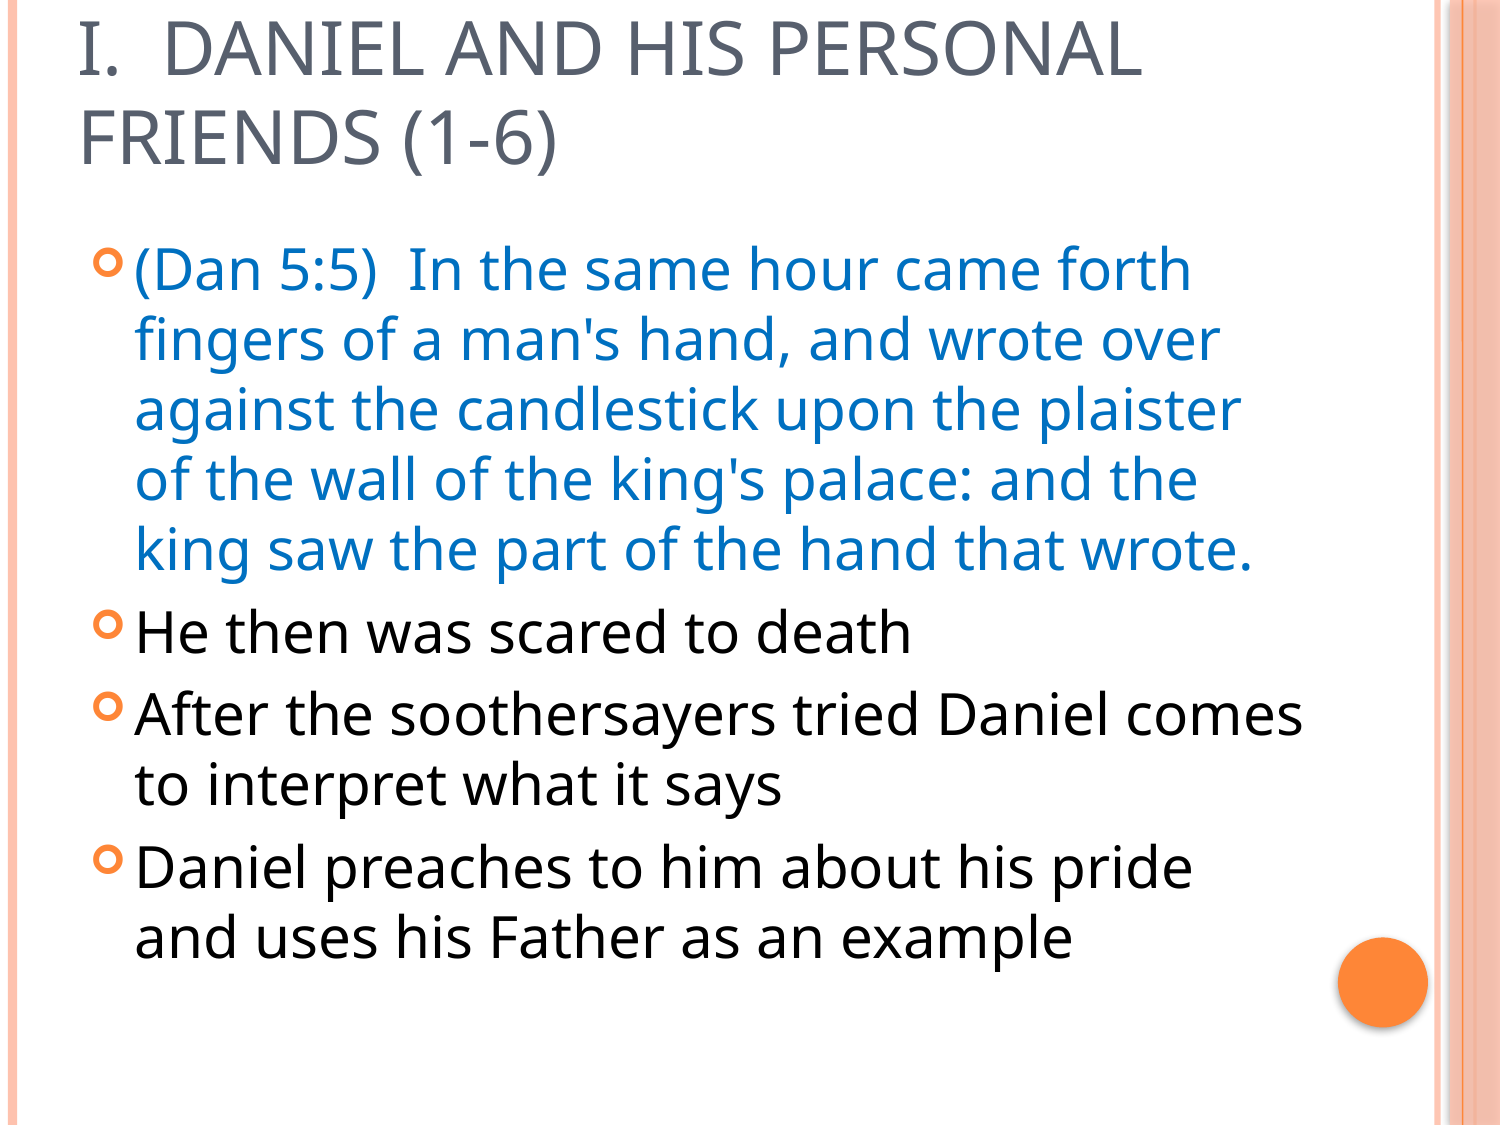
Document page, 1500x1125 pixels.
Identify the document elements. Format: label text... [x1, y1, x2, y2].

title I. Daniel and His Personal Friends (1-6) [62, 0, 1288, 188]
list (Dan 5:5) In the same hour came forth fingers of a man's hand, and wrote over against the candlestick upon the plaister of the wall of the king's palace: and the king saw the part of the hand that wrote. He then was scared to death After the soothersayers tried Daniel comes to interpret what it says Daniel preaches to him about his pride and uses his Father as an example [75, 224, 1325, 1075]
